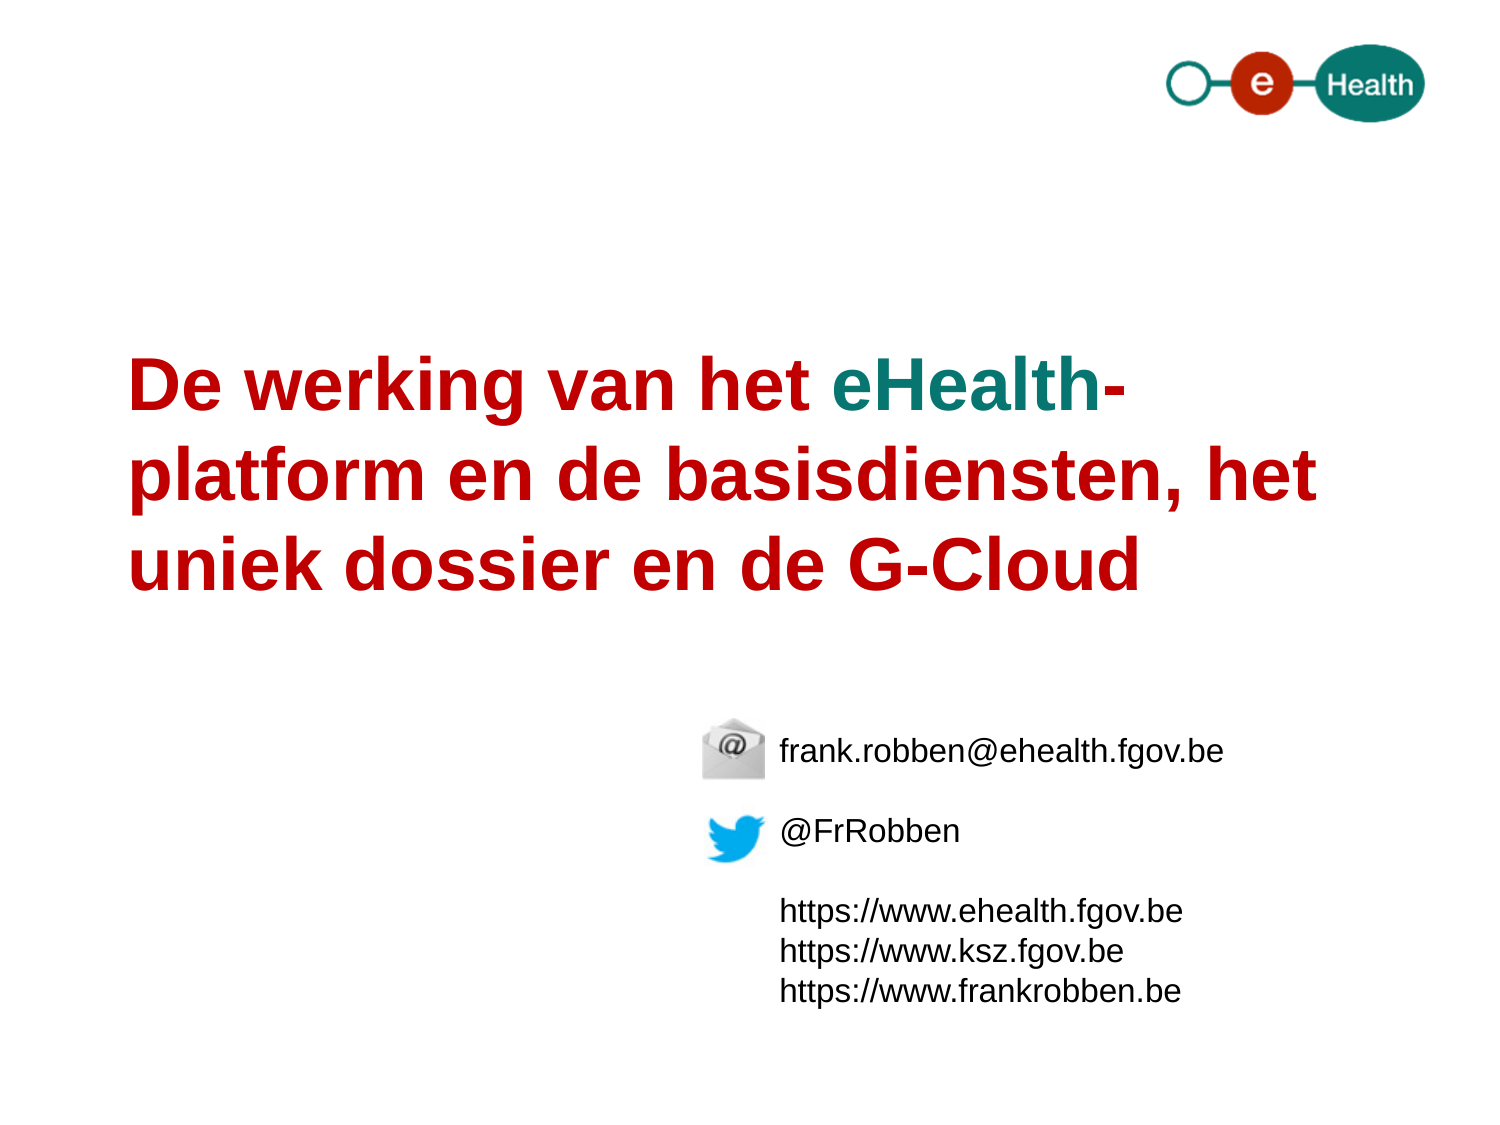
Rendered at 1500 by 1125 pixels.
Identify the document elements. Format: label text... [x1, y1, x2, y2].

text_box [701, 562, 1403, 1023]
picture [1154, 42, 1436, 126]
title De werking van het eHealth-platform en de basisdiensten, het uniek dossier en de G-Cloud [112, 349, 1388, 591]
